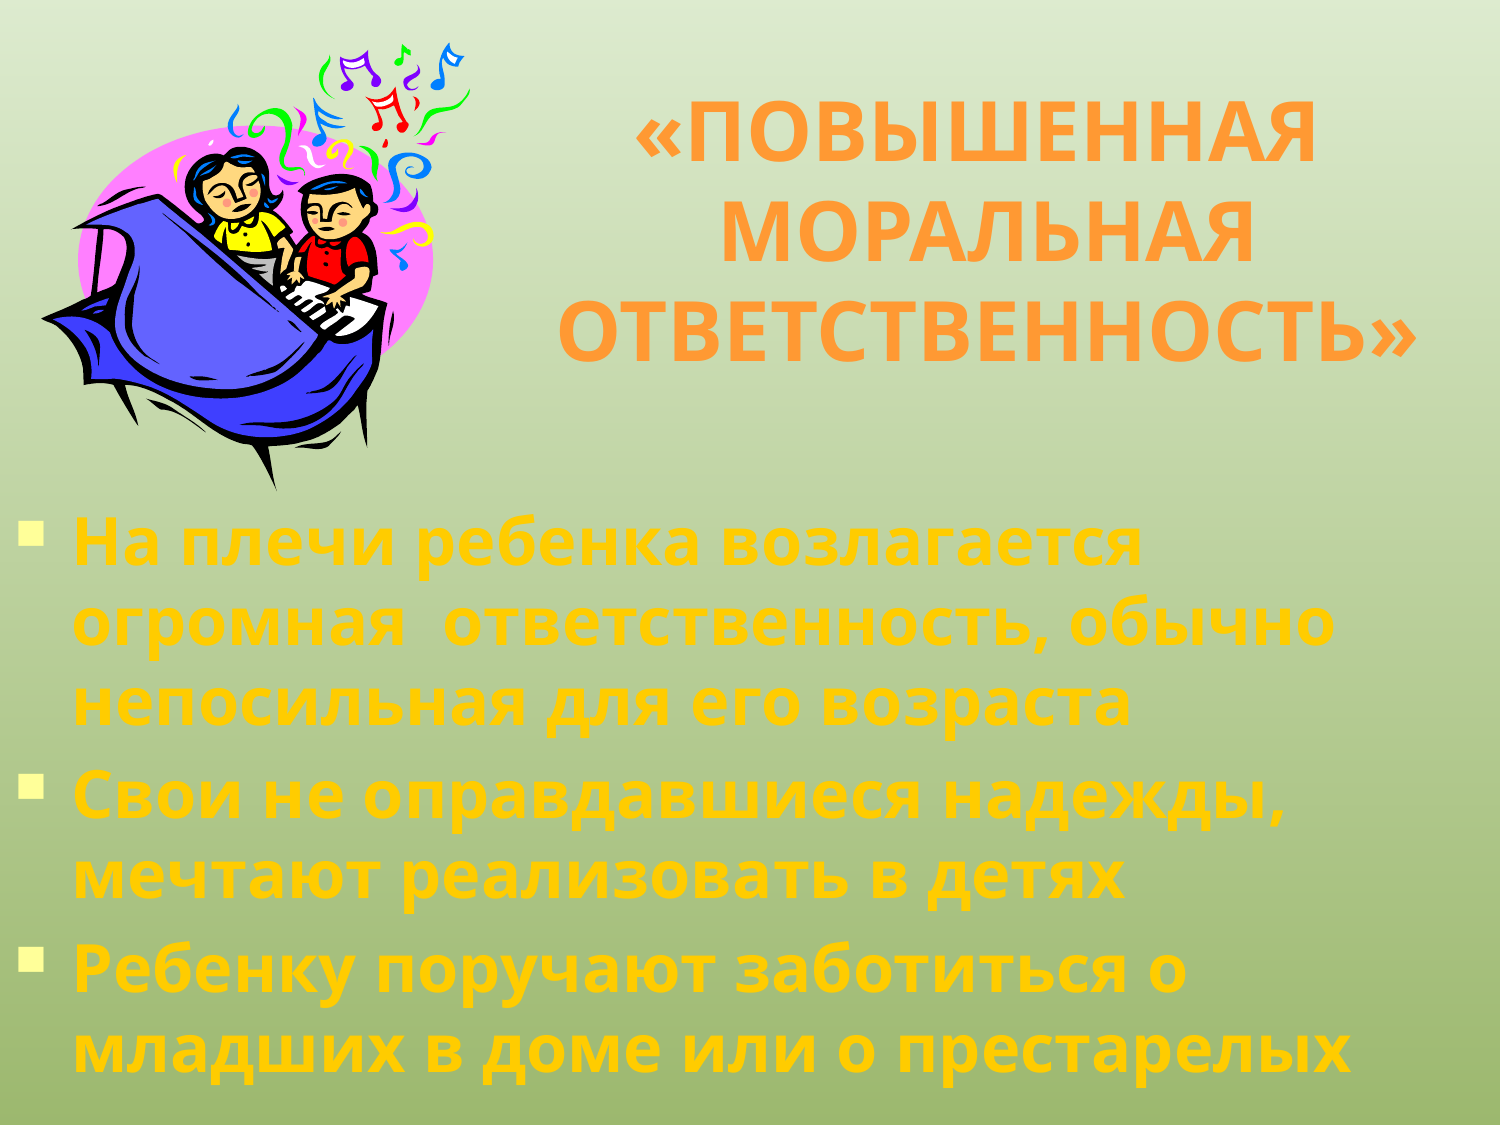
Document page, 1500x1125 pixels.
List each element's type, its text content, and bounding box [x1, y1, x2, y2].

text_box «ПОВЫШЕННАЯ МОРАЛЬНАЯ ОТВЕТСТВЕННОСТЬ» [501, 184, 1474, 372]
text_box На плечи ребенка возлагается огромная ответственность, обычно непосильная для его возраста Свои не оправдавшиеся надежды, мечтают реализовать в детях Ребенку поручают заботиться о младших в доме или о престарелых [0, 491, 1500, 1125]
picture [40, 42, 471, 492]
